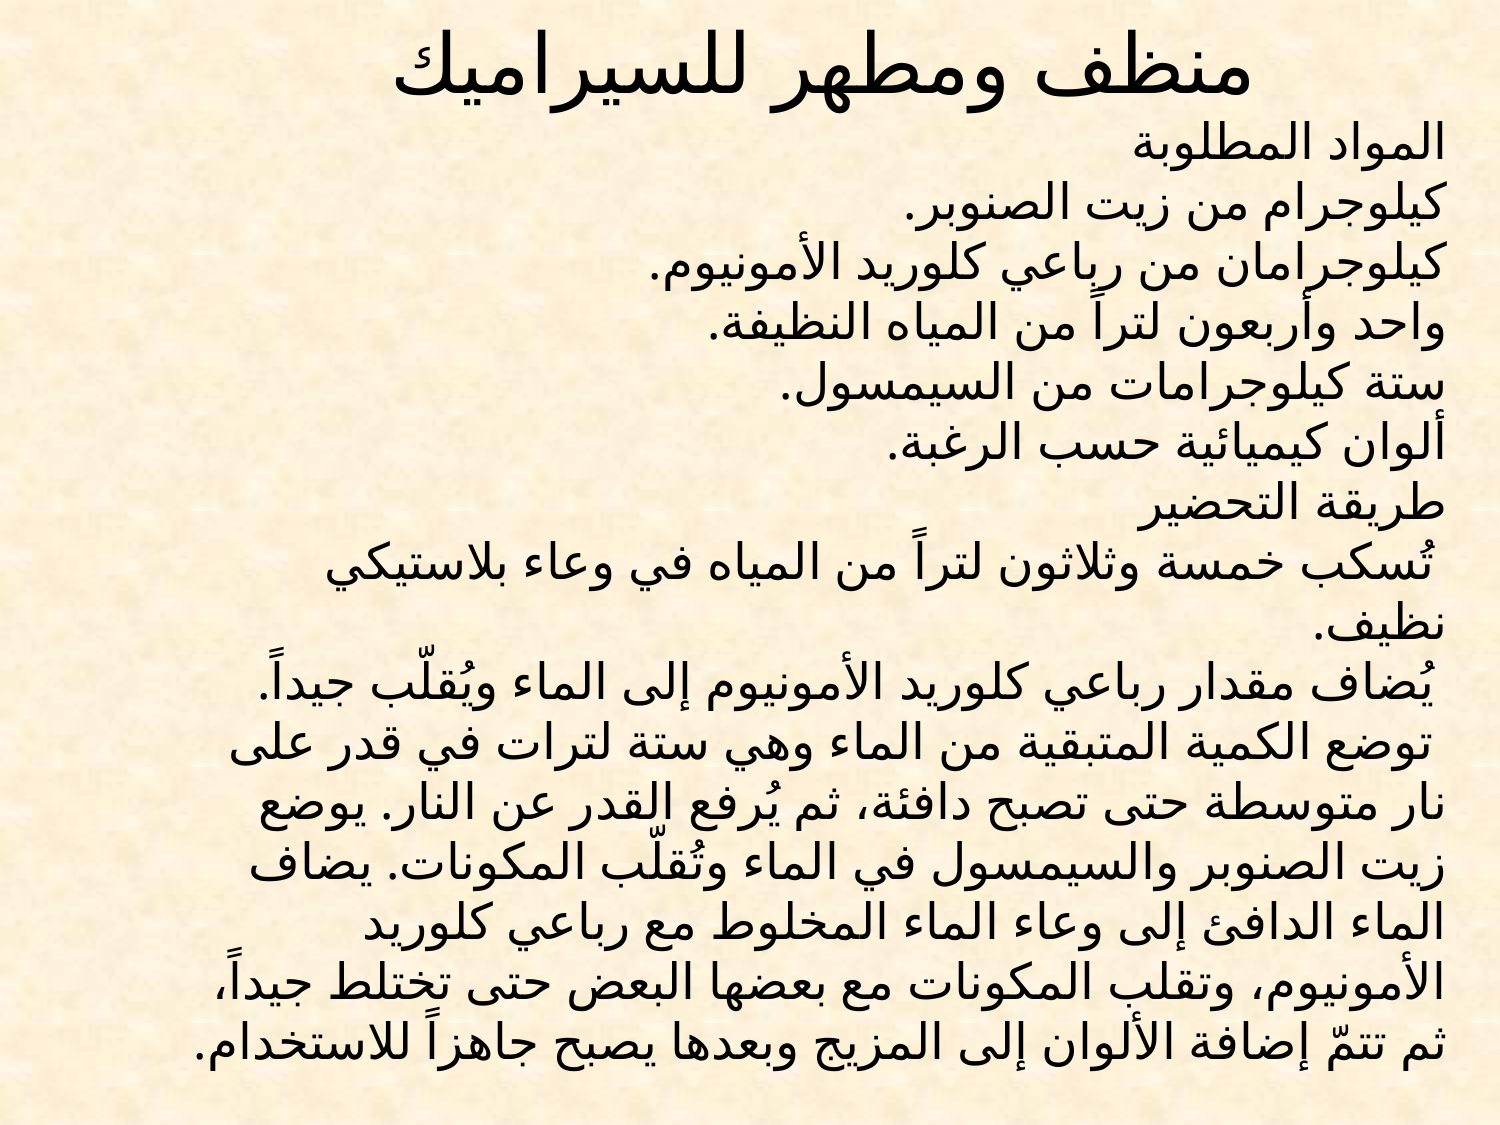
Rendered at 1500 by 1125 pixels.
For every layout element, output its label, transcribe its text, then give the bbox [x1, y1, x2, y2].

picture [0, 0, 1500, 1125]
text_box منظف ومطهر للسيراميك المواد المطلوبة كيلوجرام من زيت الصنوبر. كيلوجرامان من رباعي كلوريد الأمونيوم. واحد وأربعون لتراً من المياه النظيفة. ستة كيلوجرامات من السيمسول. ألوان كيميائية حسب الرغبة. طريقة التحضير تُسكب خمسة وثلاثون لتراً من المياه في وعاء بلاستيكي نظيف. يُضاف مقدار رباعي كلوريد الأمونيوم إلى الماء ويُقلّب جيداً. توضع الكمية المتبقية من الماء وهي ستة لترات في قدر على نار متوسطة حتى تصبح دافئة، ثم يُرفع القدر عن النار. يوضع زيت الصنوبر والسيمسول في الماء وتُقلّب المكونات. يضاف الماء الدافئ إلى وعاء الماء المخلوط مع رباعي كلوريد الأمونيوم، وتقلب المكونات مع بعضها البعض حتى تختلط جيداً، ثم تتمّ إضافة الألوان إلى المزيج وبعدها يصبح جاهزاً للاستخدام. [162, 2, 1463, 1125]
